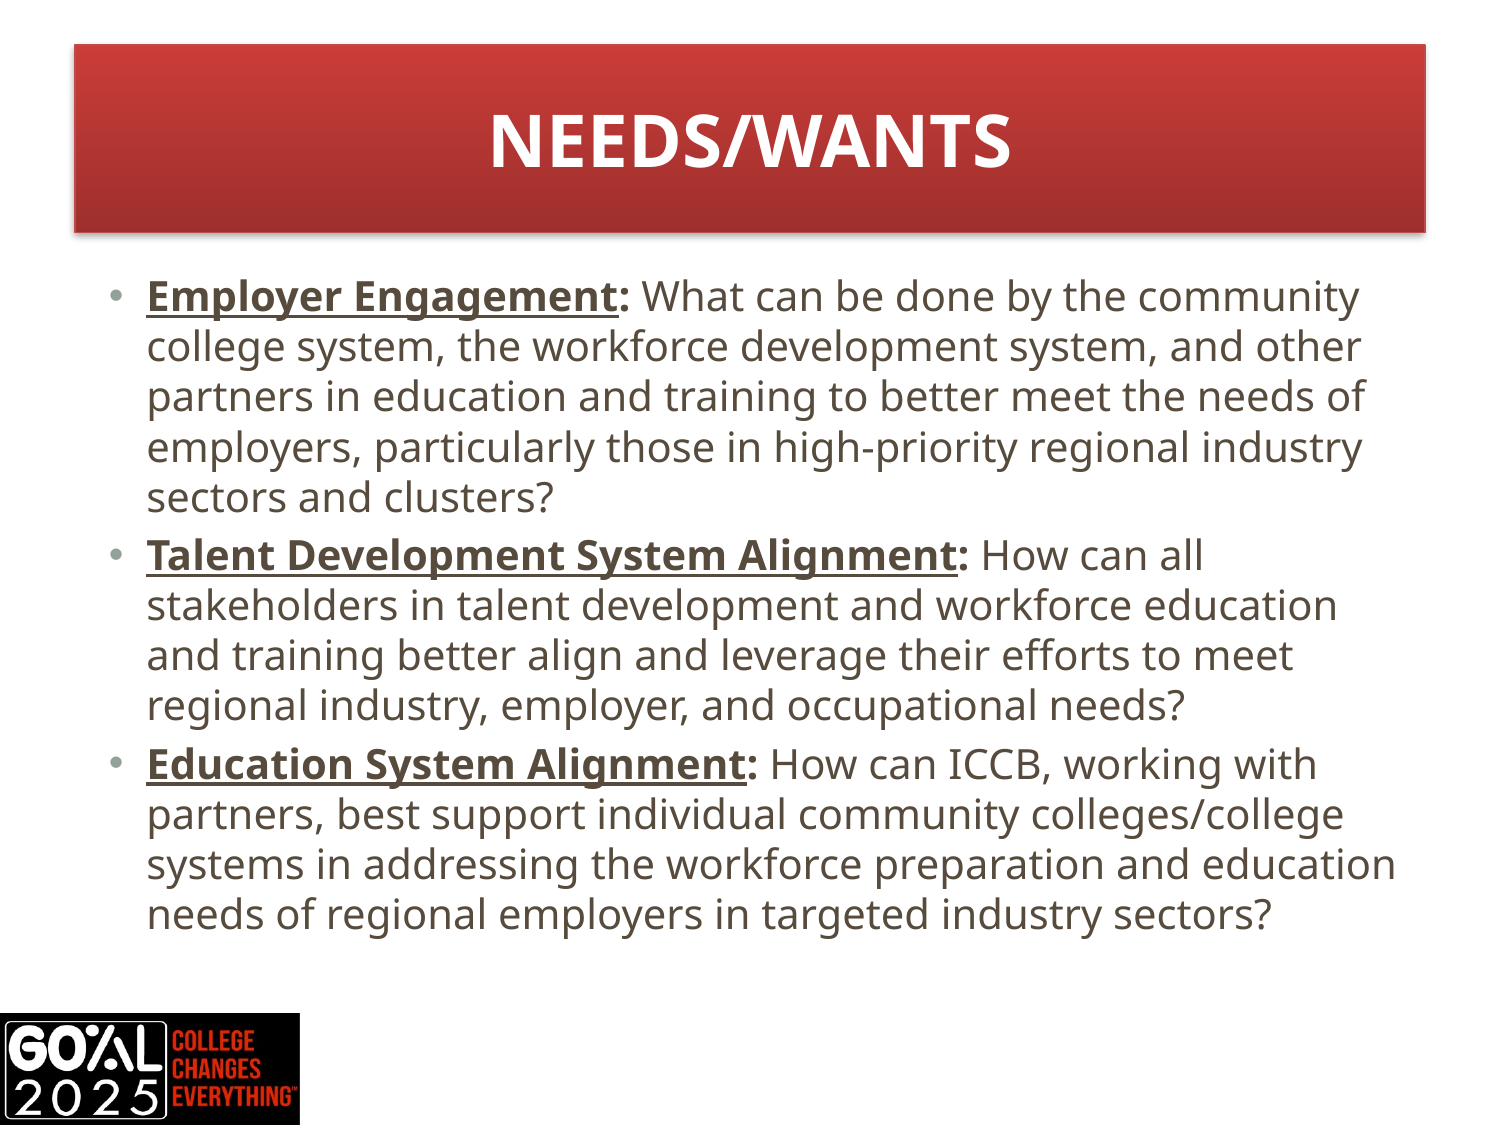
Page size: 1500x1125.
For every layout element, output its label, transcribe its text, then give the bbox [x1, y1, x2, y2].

list Employer Engagement: What can be done by the community college system, the workforce development system, and other partners in education and training to better meet the needs of employers, particularly those in high-priority regional industry sectors and clusters? Talent Development System Alignment: How can all stakeholders in talent development and workforce education and training better align and leverage their efforts to meet regional industry, employer, and occupational needs? Education System Alignment: How can ICCB, working with partners, best support individual community colleges/college systems in addressing the workforce preparation and education needs of regional employers in targeted industry sectors? [75, 262, 1425, 1005]
title NEEDS/WANTS [74, 44, 1426, 233]
picture [0, 1013, 300, 1125]
